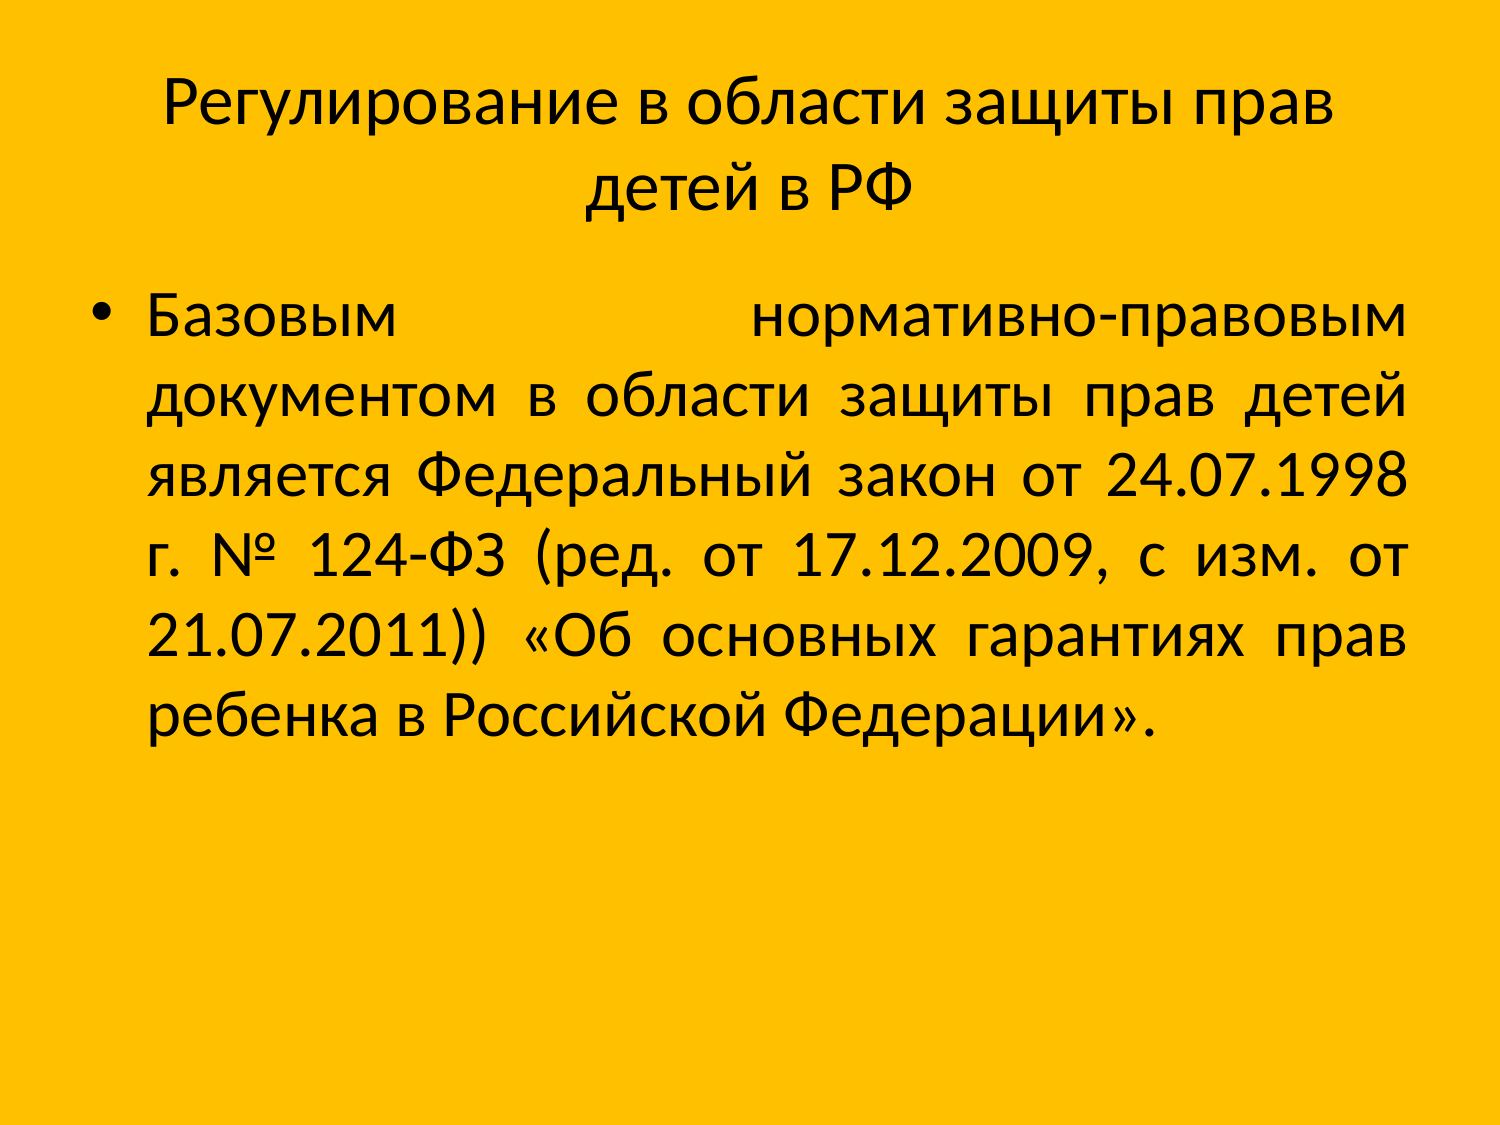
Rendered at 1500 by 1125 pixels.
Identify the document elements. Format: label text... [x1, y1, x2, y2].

list Базовым нормативно-правовым документом в области защиты прав детей является Федеральный закон от 24.07.1998 г. № 124-ФЗ (ред. от 17.12.2009, с изм. от 21.07.2011)) «Об основных гарантиях прав ребенка в Российской Федерации». [75, 262, 1425, 1005]
title Регулирование в области защиты прав детей в РФ [75, 45, 1425, 233]
